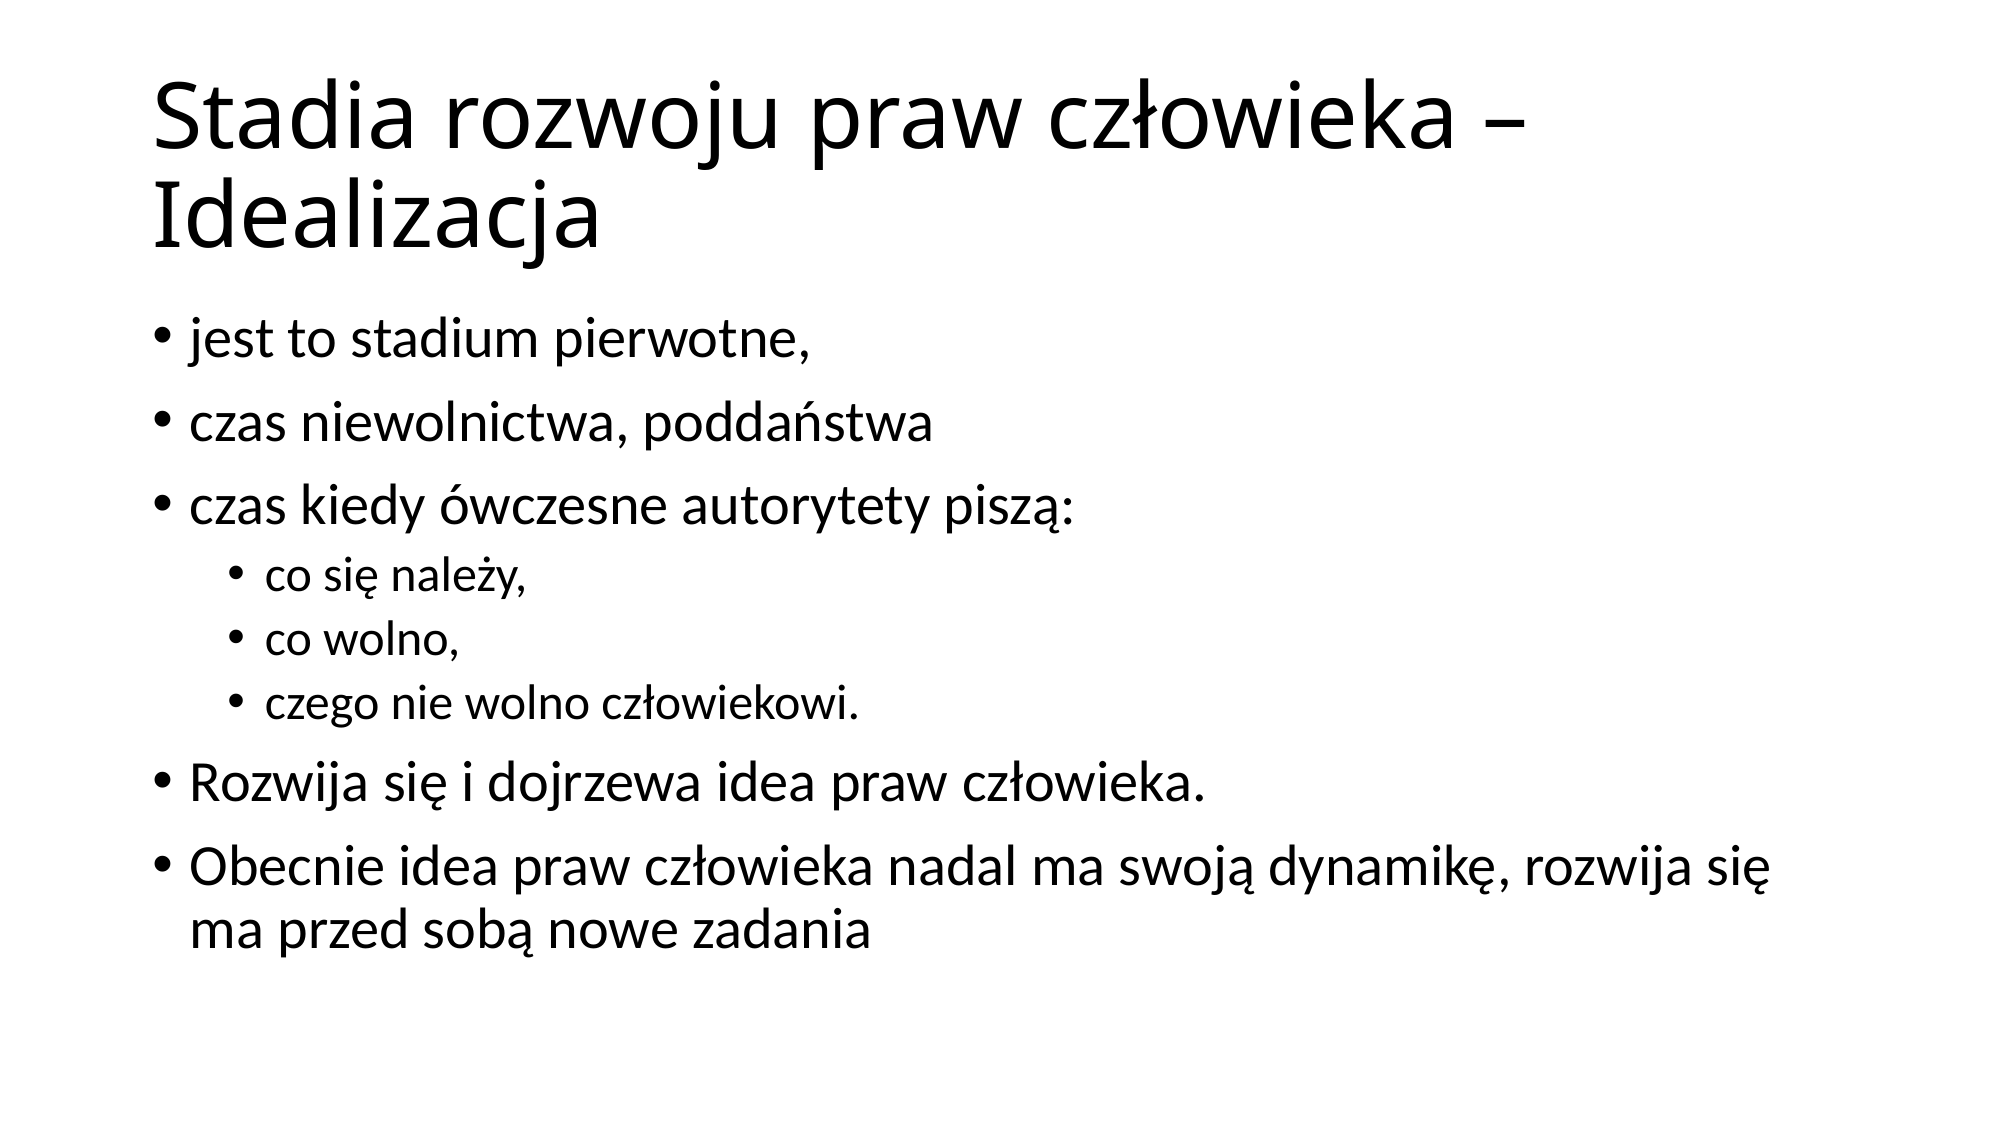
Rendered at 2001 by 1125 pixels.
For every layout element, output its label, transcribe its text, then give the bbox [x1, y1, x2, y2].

title Stadia rozwoju praw człowieka – Idealizacja [137, 59, 1863, 278]
list jest to stadium pierwotne, czas niewolnictwa, poddaństwa czas kiedy ówczesne autorytety piszą: co się należy, co wolno, czego nie wolno człowiekowi. Rozwija się i dojrzewa idea praw człowieka. Obecnie idea praw człowieka nadal ma swoją dynamikę, rozwija się ma przed sobą nowe zadania [137, 299, 1863, 1014]
